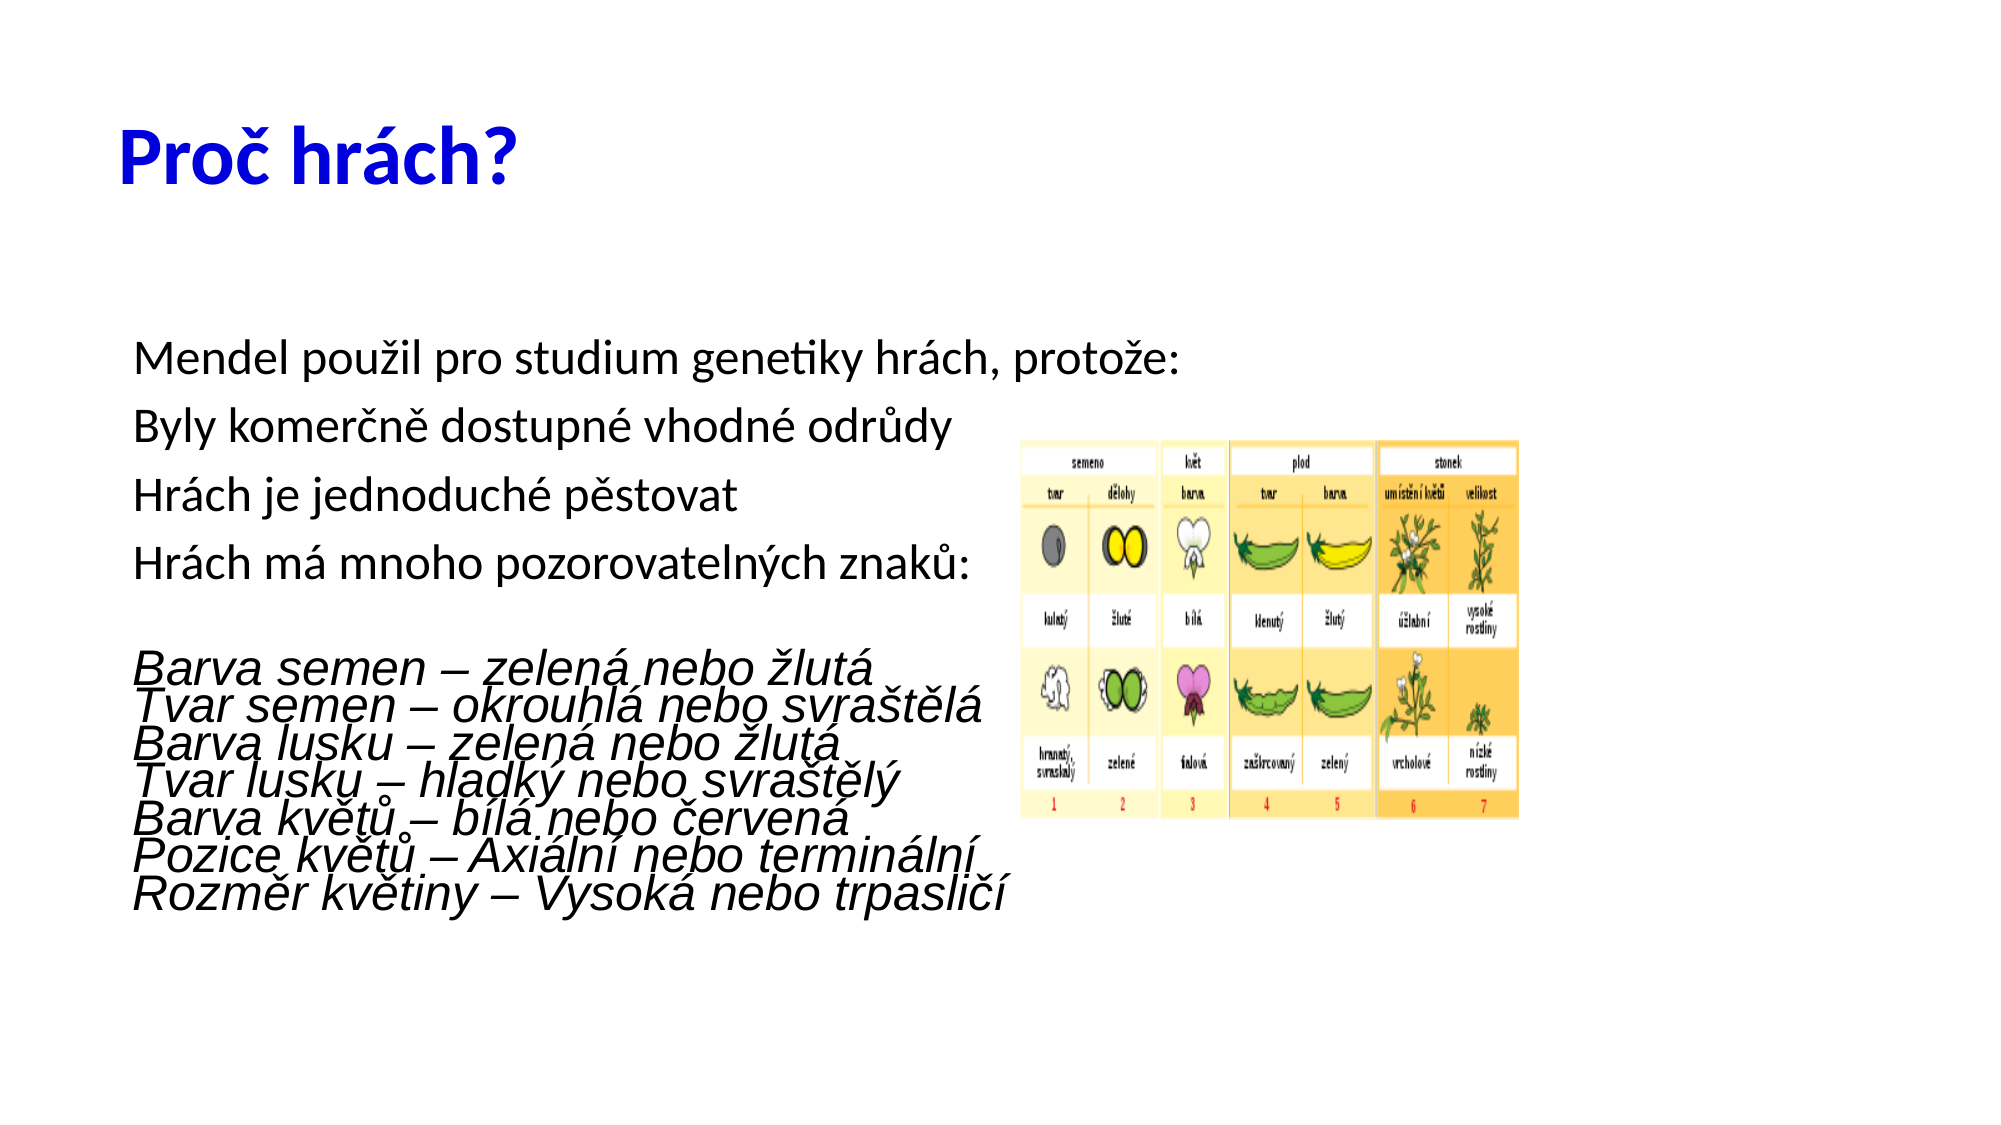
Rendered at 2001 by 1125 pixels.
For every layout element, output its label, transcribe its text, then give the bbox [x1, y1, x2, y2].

picture [1019, 440, 1519, 820]
list Mendel použil pro studium genetiky hrách, protože: Byly komerčně dostupné vhodné odrůdy Hrách je jednoduché pěstovat Hrách má mnoho pozorovatelných znaků: Barva semen – zelená nebo žlutá Tvar semen – okrouhlá nebo svraštělá Barva lusku – zelená nebo žlutá Tvar lusku – hladký nebo svraštělý Barva květů – bílá nebo červená Pozice květů – Axiální nebo terminální Rozměr květiny – Vysoká nebo trpasličí [118, 308, 1519, 984]
title Proč hrách? [118, 118, 1883, 193]
